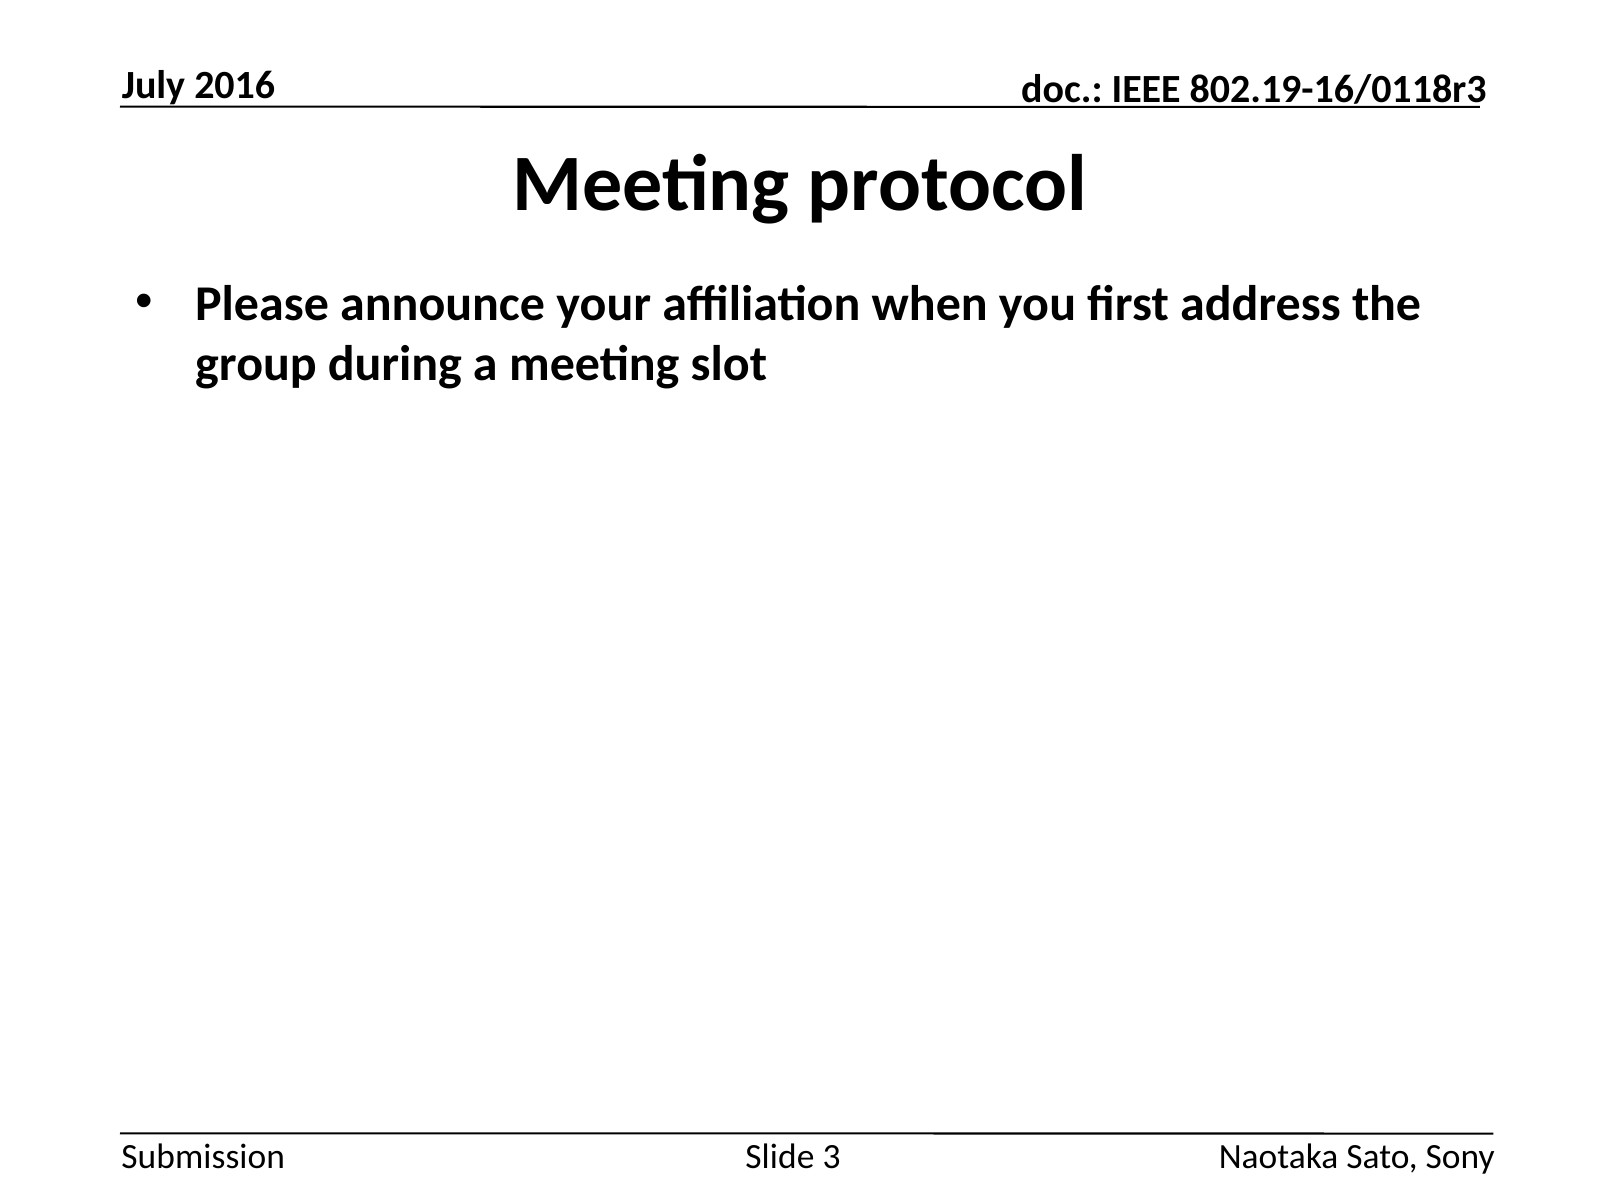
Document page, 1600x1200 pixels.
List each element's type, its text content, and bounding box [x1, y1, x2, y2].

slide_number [121, 58, 451, 107]
footer Naotaka Sato, Sony [937, 1132, 1495, 1174]
list Please announce your affiliation when you first address the group during a meeting slot [119, 262, 1480, 1126]
slide_number Slide 3 [733, 1132, 854, 1197]
title Meeting protocol [119, 119, 1480, 238]
